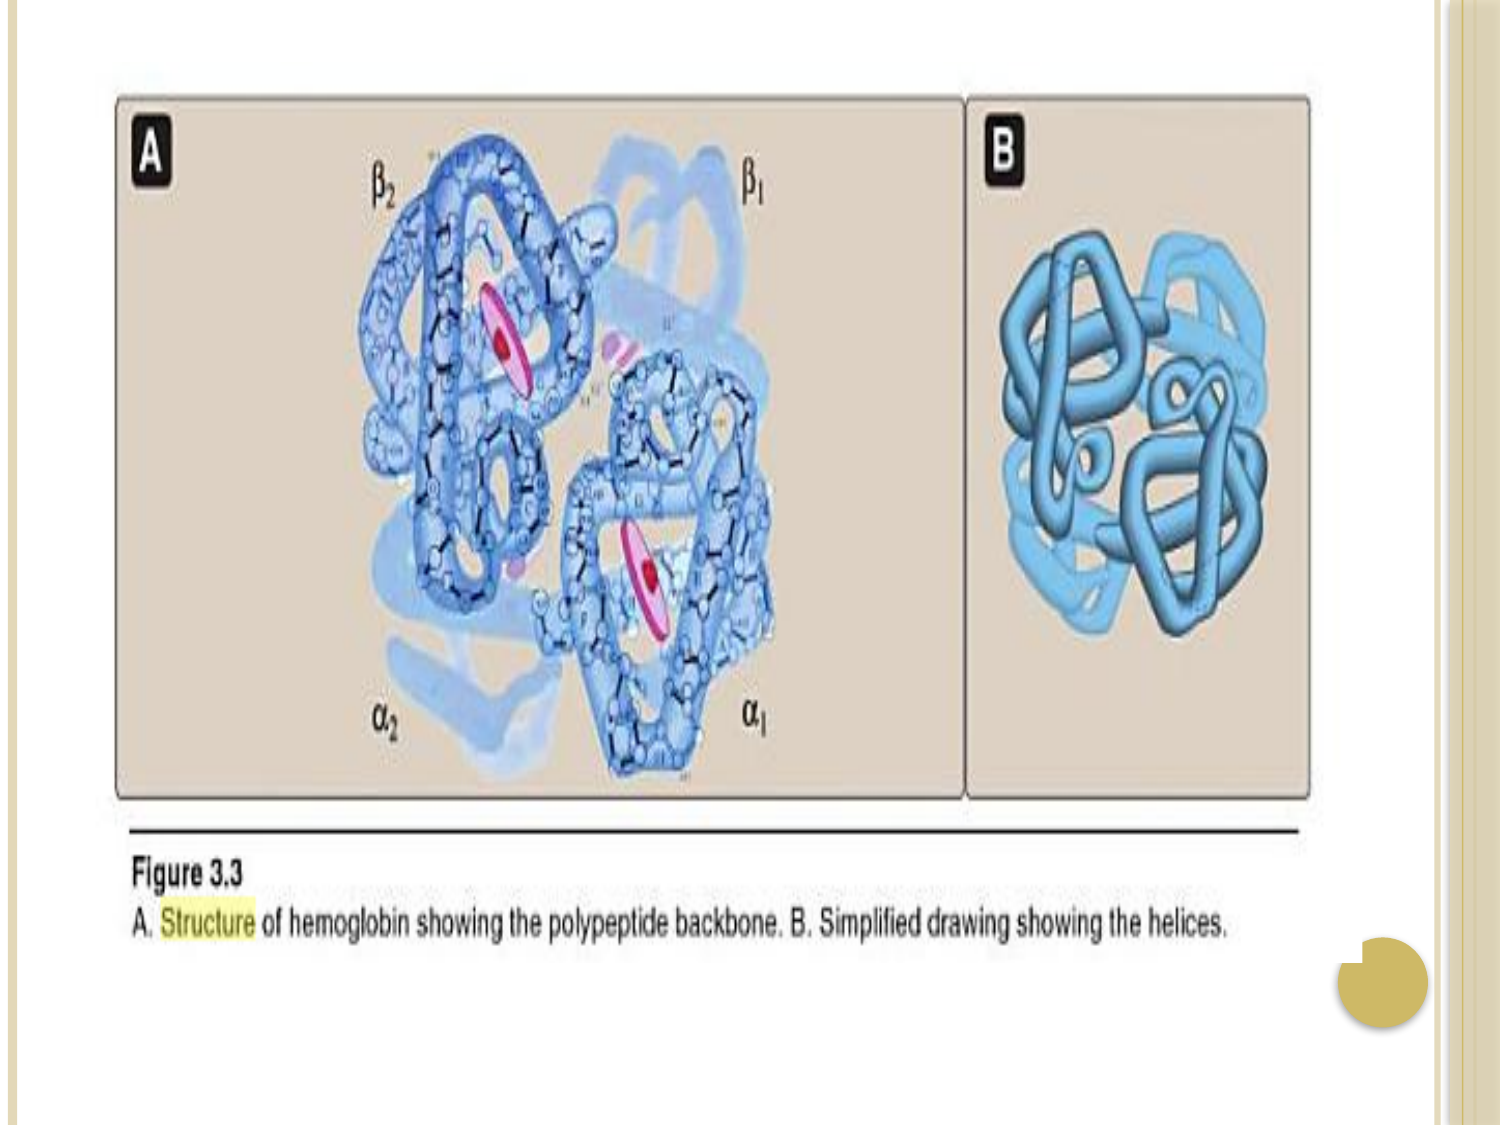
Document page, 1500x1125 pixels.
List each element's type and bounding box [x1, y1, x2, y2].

picture [74, 61, 1363, 963]
